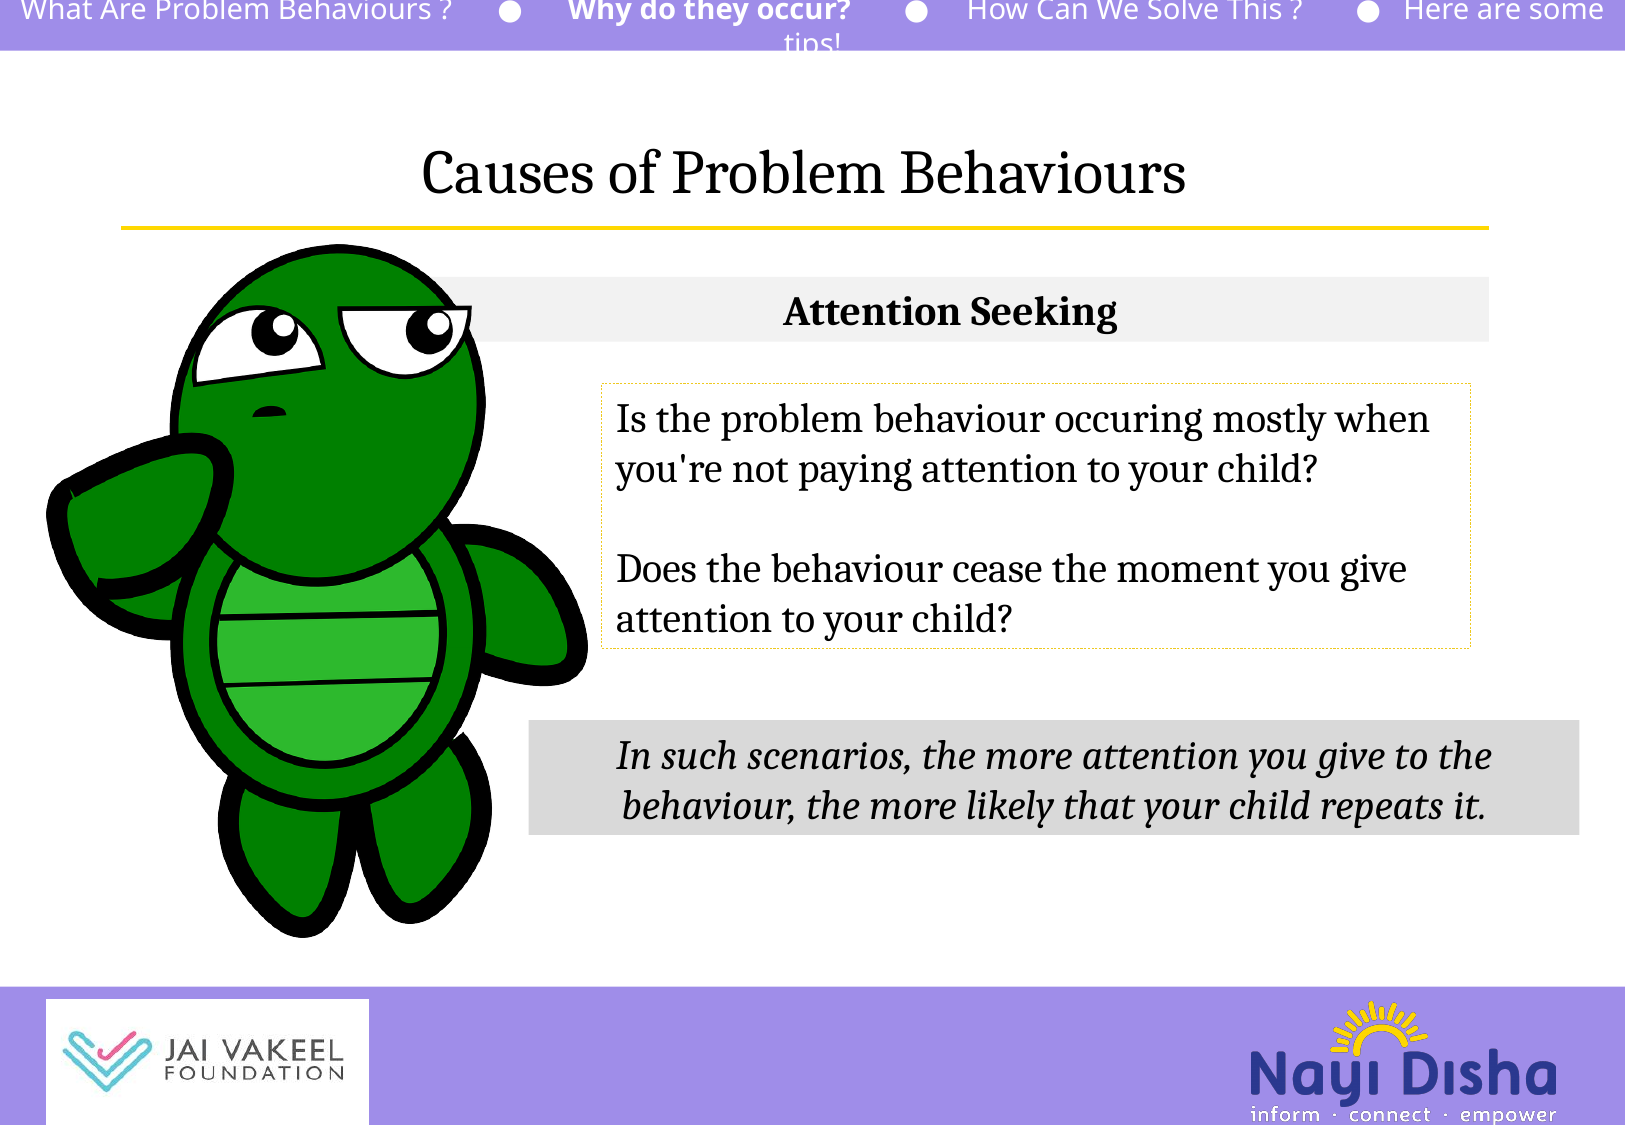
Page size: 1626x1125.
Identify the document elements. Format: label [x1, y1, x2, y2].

text_box [0, 0, 1625, 1125]
